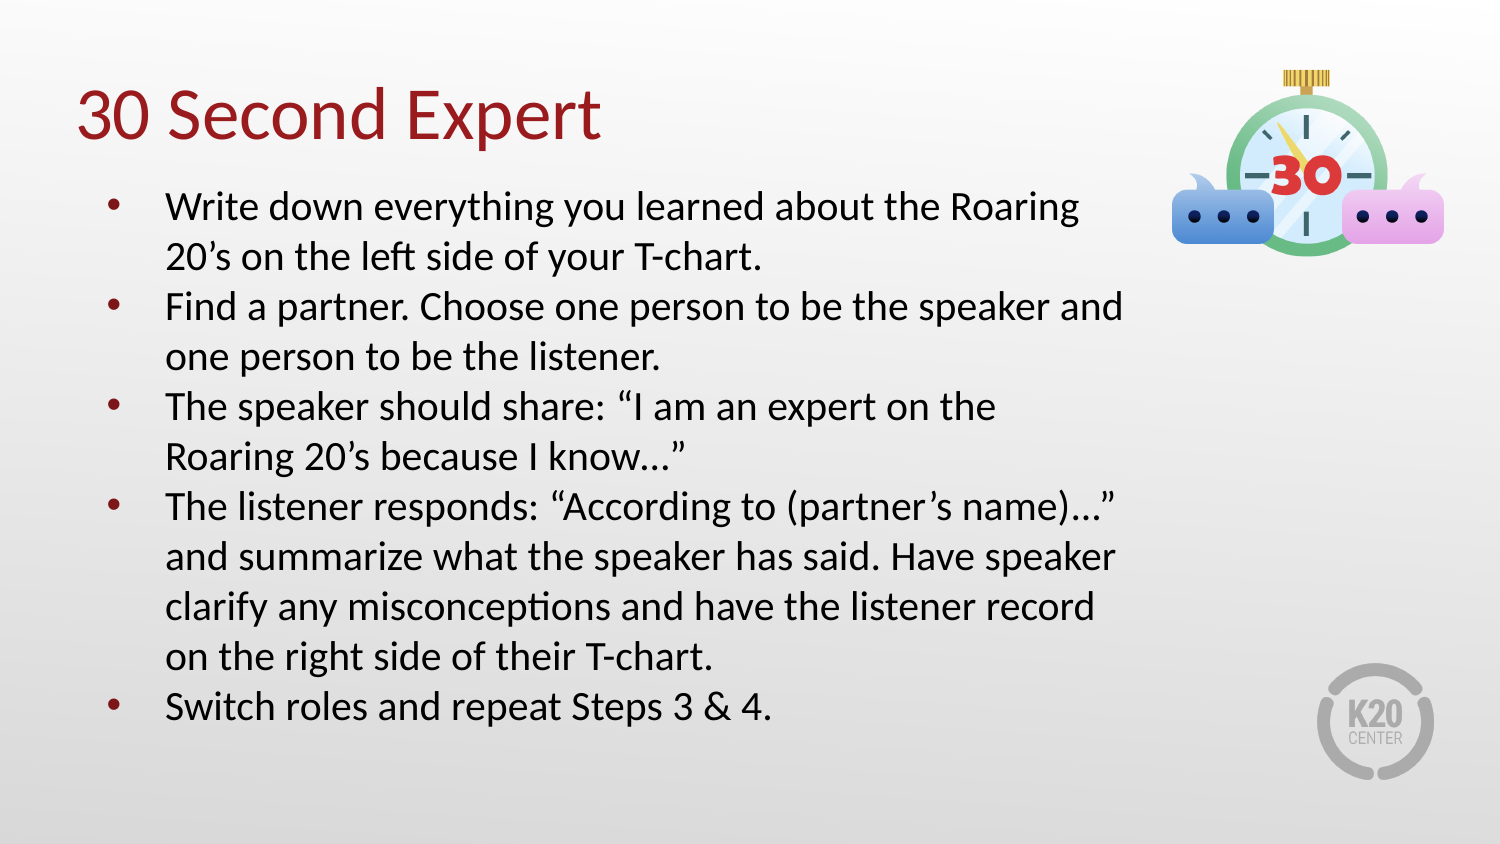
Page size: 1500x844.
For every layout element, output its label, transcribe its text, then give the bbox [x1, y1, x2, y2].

title 30 Second Expert [75, 13, 1425, 155]
picture [1160, 56, 1456, 273]
list Write down everything you learned about the Roaring 20’s on the left side of your T-chart. Find a partner. Choose one person to be the speaker and one person to be the listener. The speaker should share: “I am an expert on the Roaring 20’s because I know…” The listener responds: “According to (partner’s name)...” and summarize what the speaker has said. Have speaker clarify any misconceptions and have the listener record on the right side of their T-chart. Switch roles and repeat Steps 3 & 4. [75, 171, 1147, 735]
picture [1300, 646, 1451, 797]
